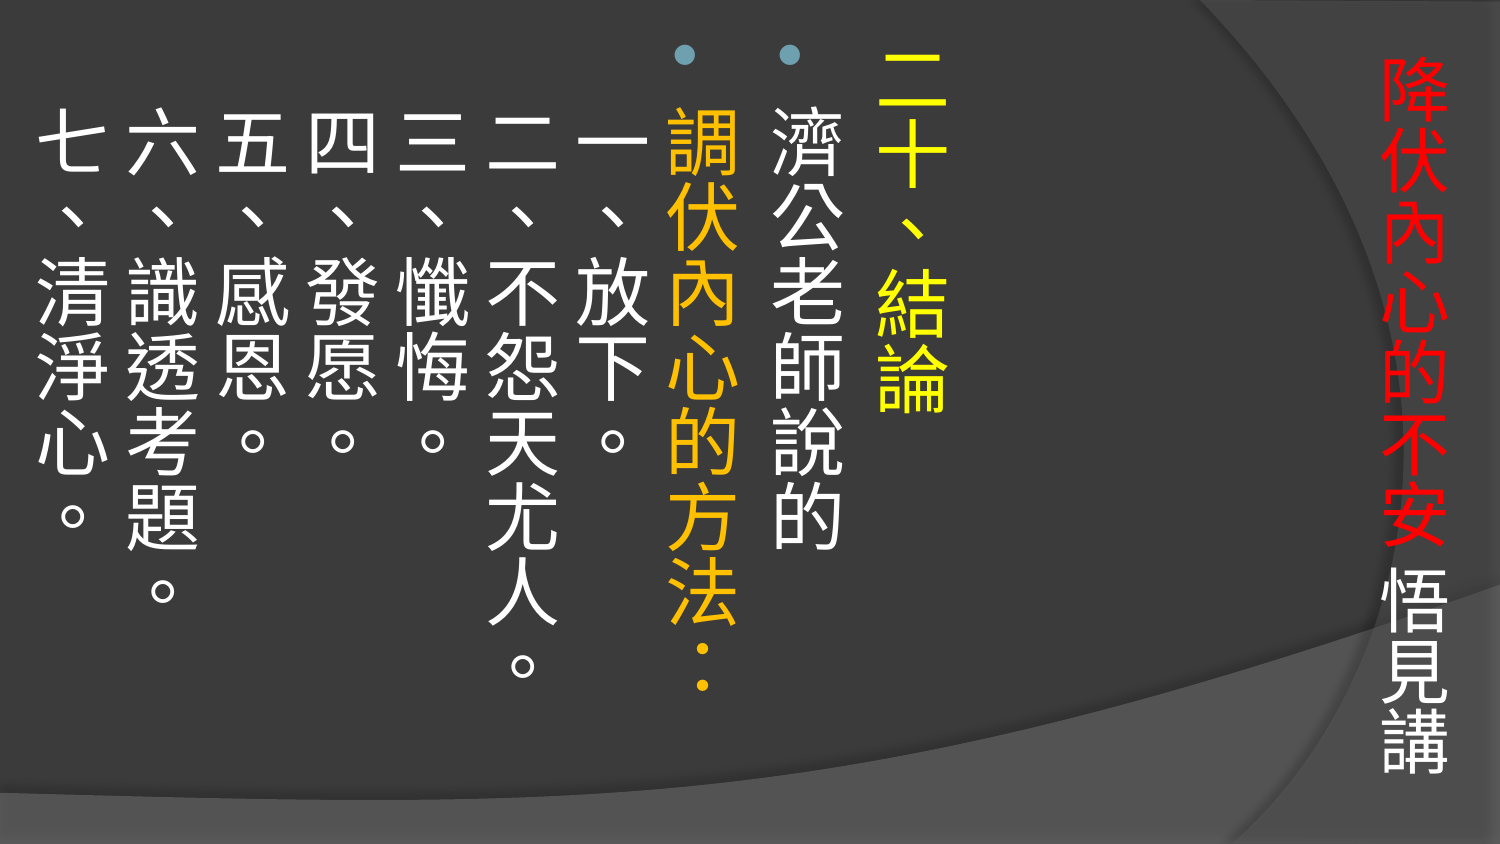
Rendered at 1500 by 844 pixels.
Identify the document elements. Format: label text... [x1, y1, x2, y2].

title 降伏內心的不安 悟見講 [1352, 20, 1473, 812]
list 二十、結論 濟公老師說的 調伏內心的方法： 一、放下。 二、不怨天尤人。 三、懺悔。 四、發愿。 五、感恩。 六、識透考題。 七、清淨心。 [17, 20, 1341, 824]
